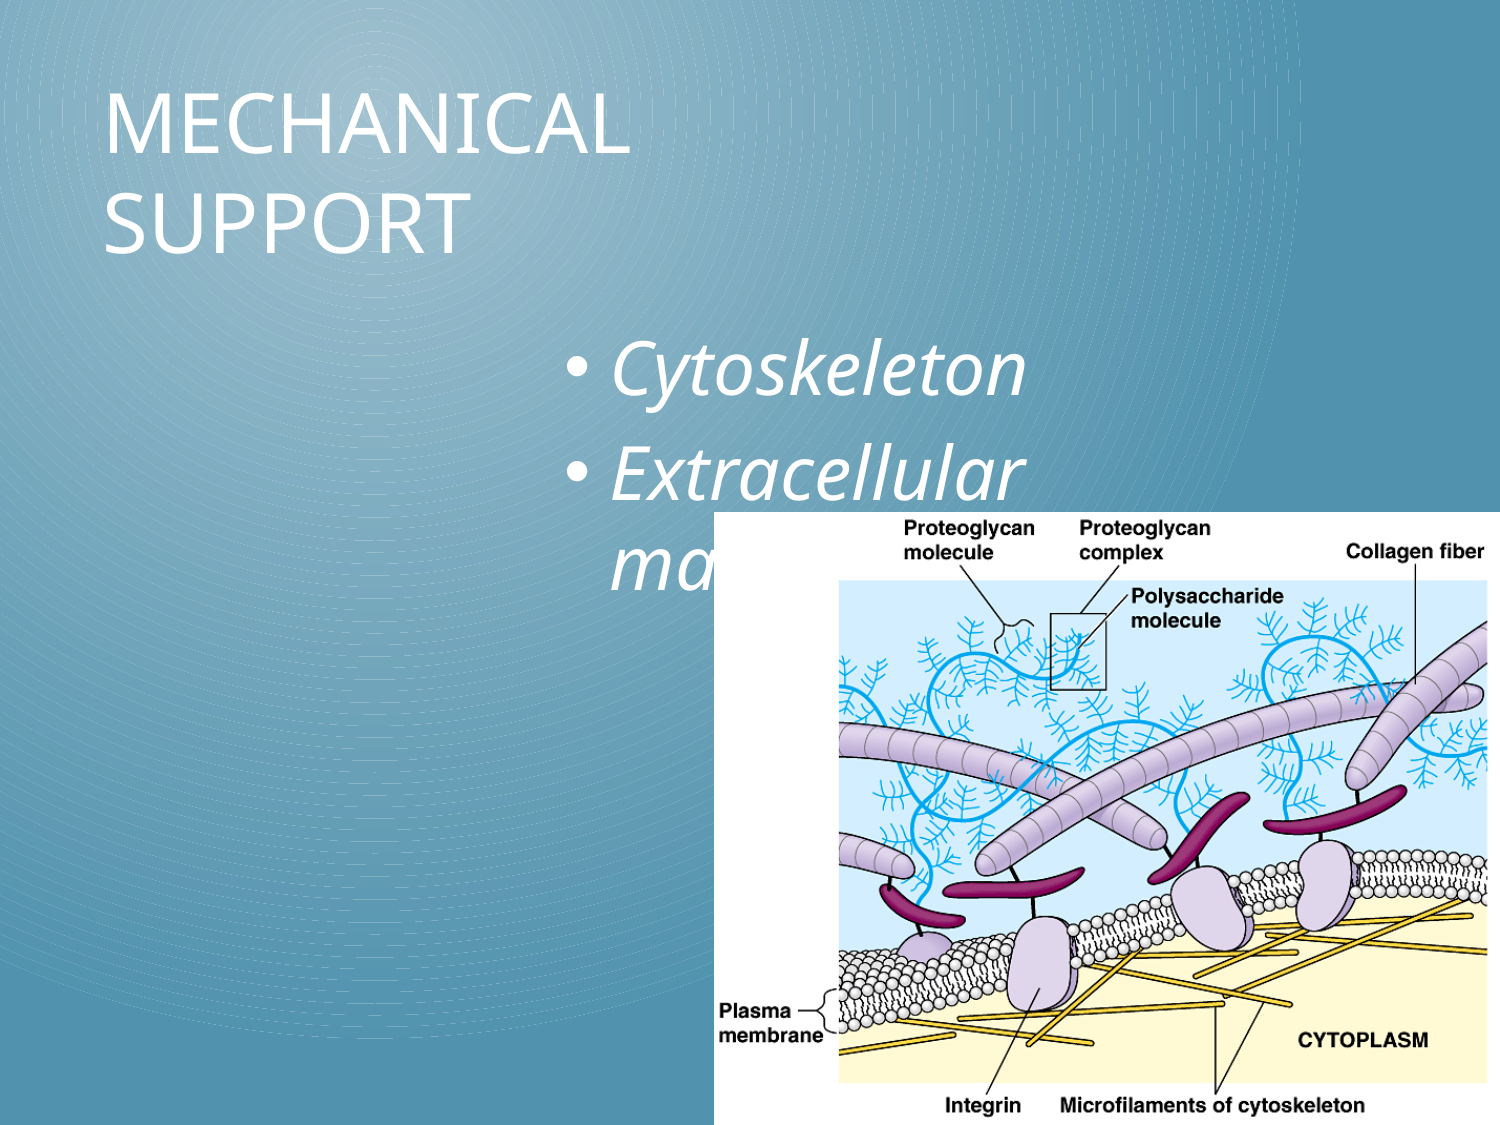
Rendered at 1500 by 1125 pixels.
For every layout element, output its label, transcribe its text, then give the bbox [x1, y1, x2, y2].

title Mechanical support [87, 62, 788, 388]
picture [713, 512, 1500, 1125]
list Cytoskeleton Extracellular matrix [549, 312, 1243, 1063]
